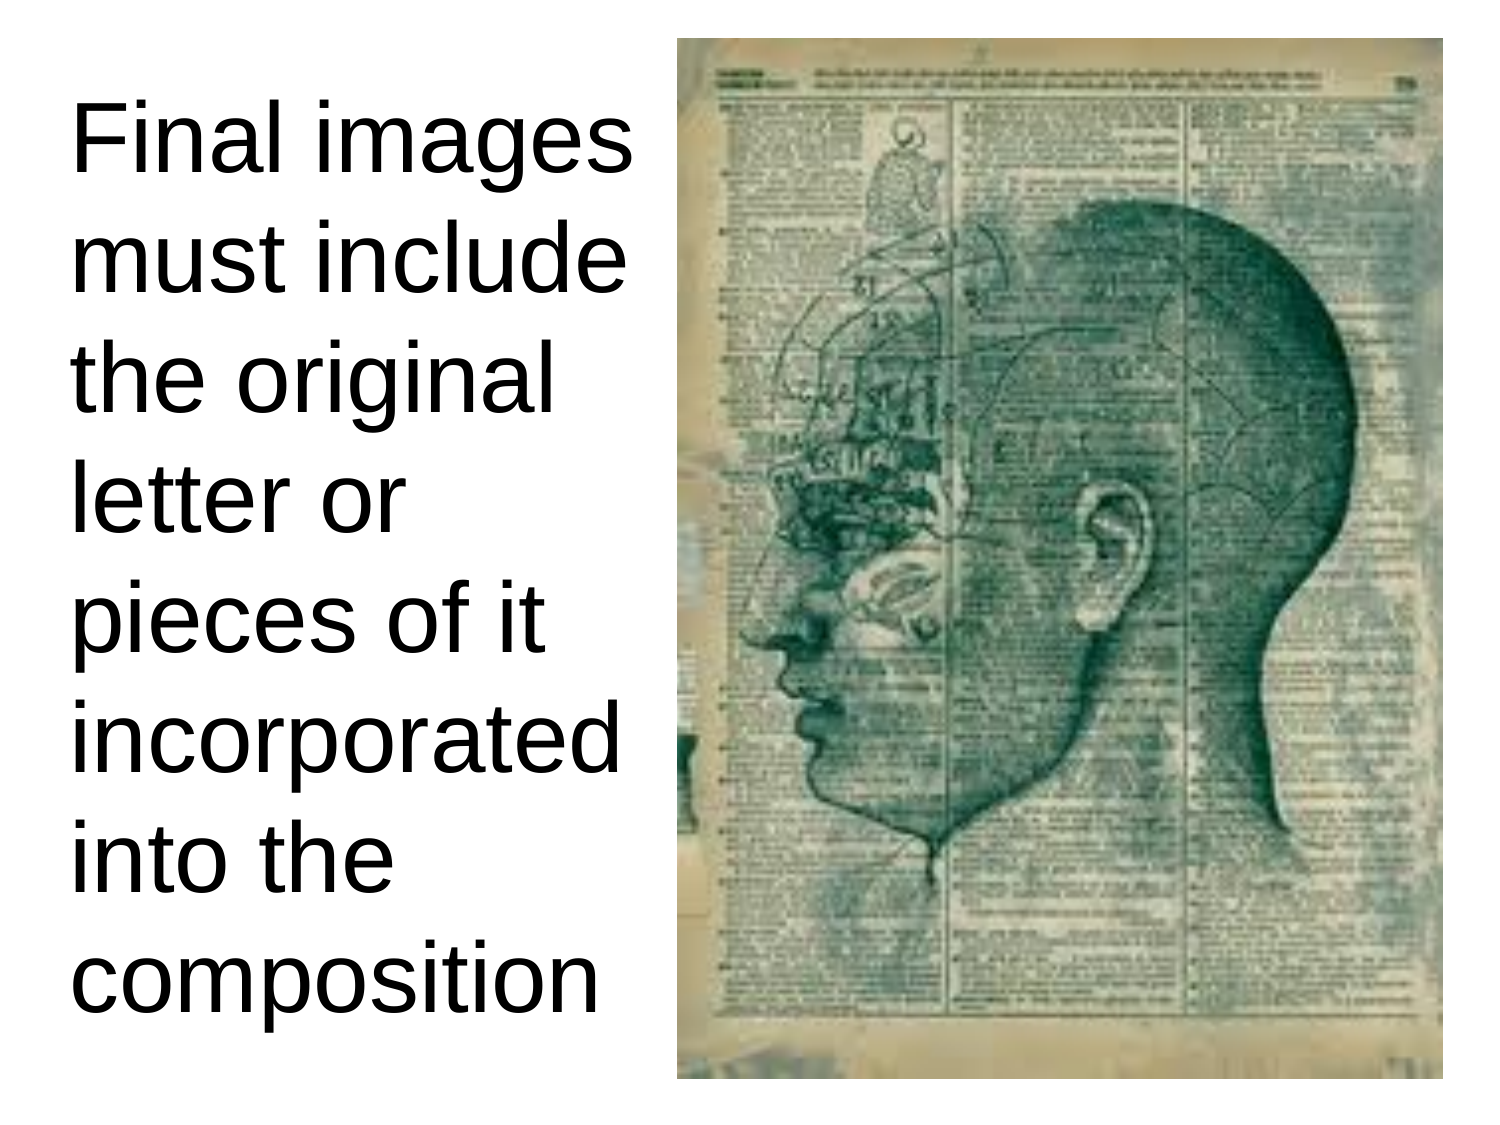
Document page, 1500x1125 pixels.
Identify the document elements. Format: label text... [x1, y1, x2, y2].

picture [677, 37, 1444, 1079]
text_box Final images must include the original letter or pieces of it incorporated into the composition [54, 57, 672, 1013]
